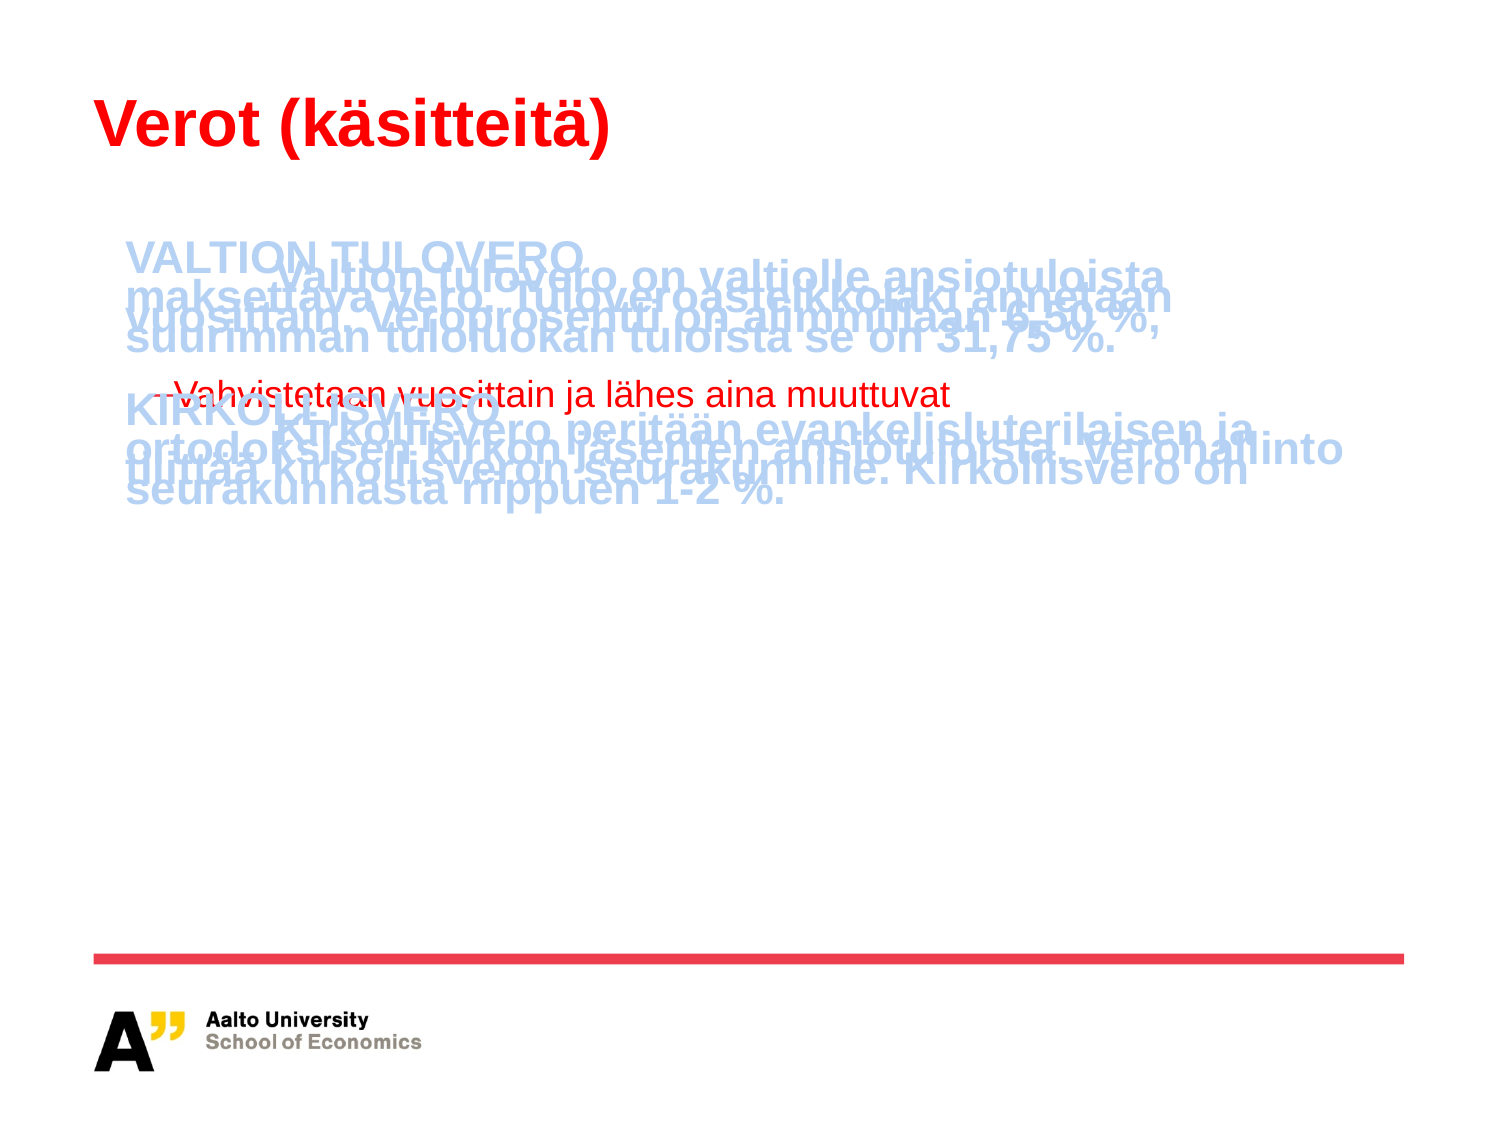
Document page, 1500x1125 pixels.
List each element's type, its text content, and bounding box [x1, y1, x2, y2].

list VALTION TULOVERO Valtion tulovero on valtiolle ansiotuloista maksettava vero. Tuloveroasteikkolaki annetaan vuosittain. Veroprosentti on alimmillaan 6,50 %, suurimman tuloluokan tuloista se on 31,75 %. Vahvistetaan vuosittain ja lähes aina muuttuvat KIRKOLLISVERO Kirkollisvero peritään evankelisluterilaisen ja ortodoksisen kirkon jäsenten ansiotuloista. Verohallinto tilittää kirkollisveron seurakunnille. Kirkollisvero on seurakunnasta riippuen 1-2 %. [124, 262, 1392, 938]
picture [0, 977, 473, 1125]
title Verot (käsitteitä) [93, 79, 1405, 258]
